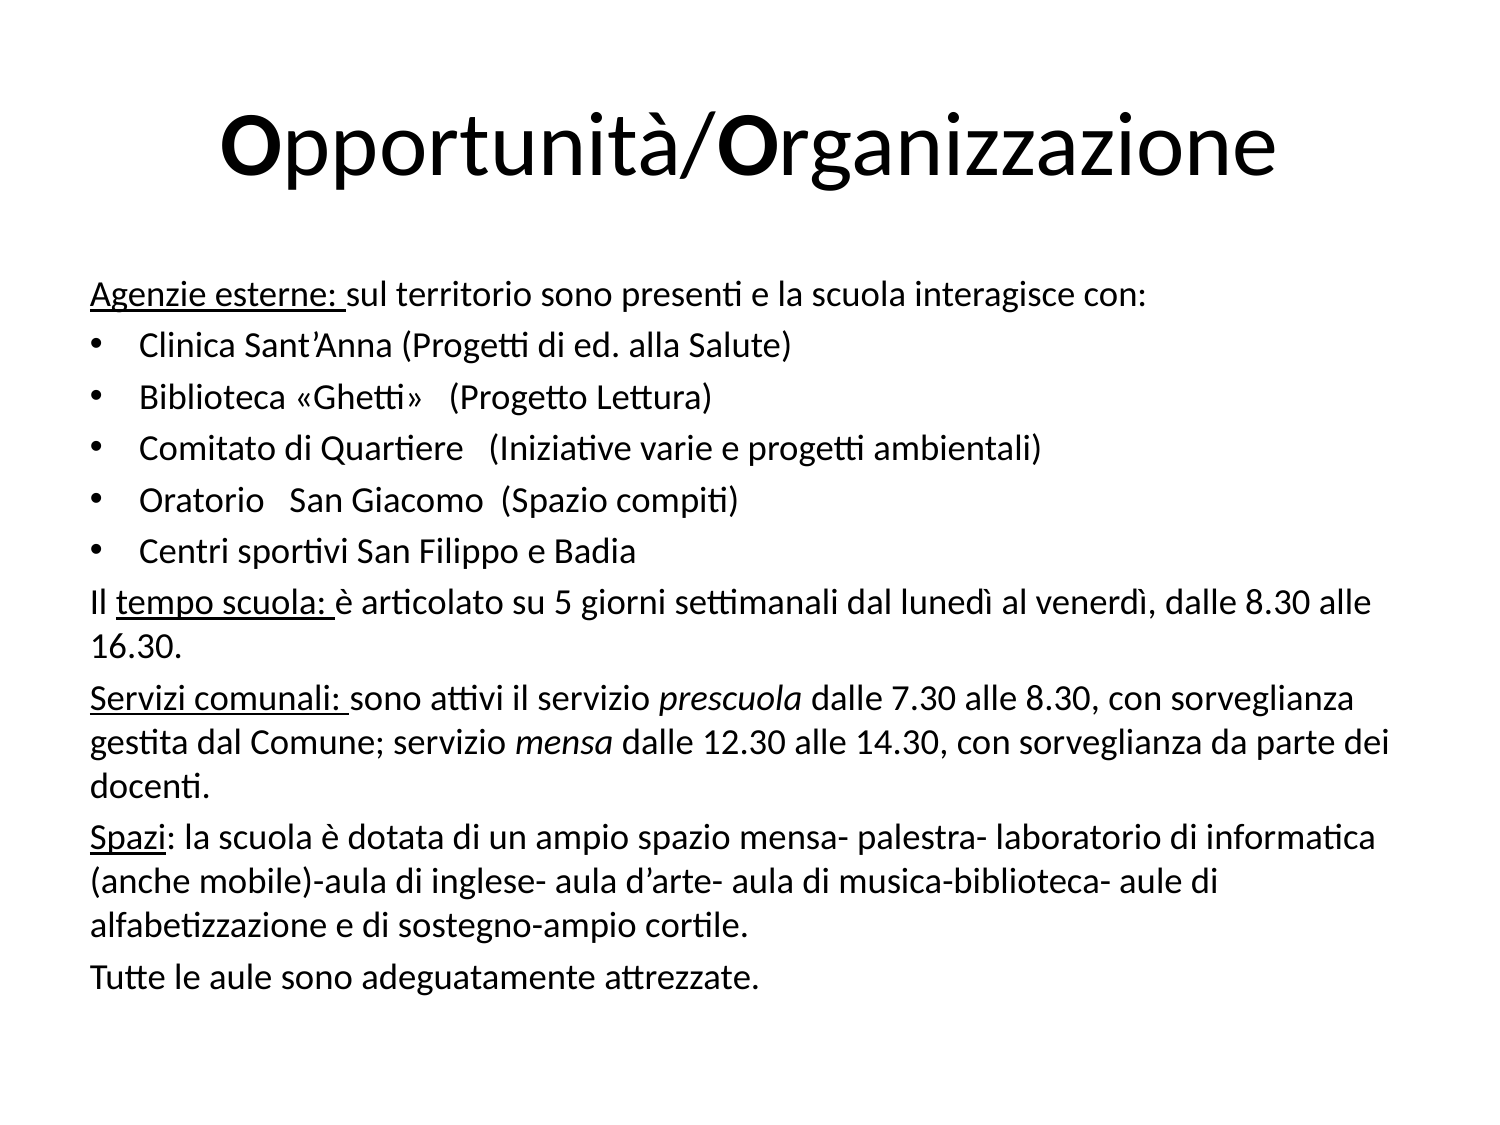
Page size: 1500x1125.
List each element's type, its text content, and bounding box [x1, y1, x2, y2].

text_box Opportunità/Organizzazione [75, 45, 1425, 233]
text_box Agenzie esterne: sul territorio sono presenti e la scuola interagisce con: Clinica Sant’Anna (Progetti di ed. alla Salute) Biblioteca «Ghetti» (Progetto Lettura) Comitato di Quartiere (Iniziative varie e progetti ambientali) Oratorio San Giacomo (Spazio compiti) Centri sportivi San Filippo e Badia Il tempo scuola: è articolato su 5 giorni settimanali dal lunedì al venerdì, dalle 8.30 alle 16.30. Servizi comunali: sono attivi il servizio prescuola dalle 7.30 alle 8.30, con sorveglianza gestita dal Comune; servizio mensa dalle 12.30 alle 14.30, con sorveglianza da parte dei docenti. Spazi: la scuola è dotata di un ampio spazio mensa- palestra- laboratorio di informatica (anche mobile)-aula di inglese- aula d’arte- aula di musica-biblioteca- aule di alfabetizzazione e di sostegno-ampio cortile. Tutte le aule sono adeguatamente attrezzate. [75, 262, 1425, 1005]
